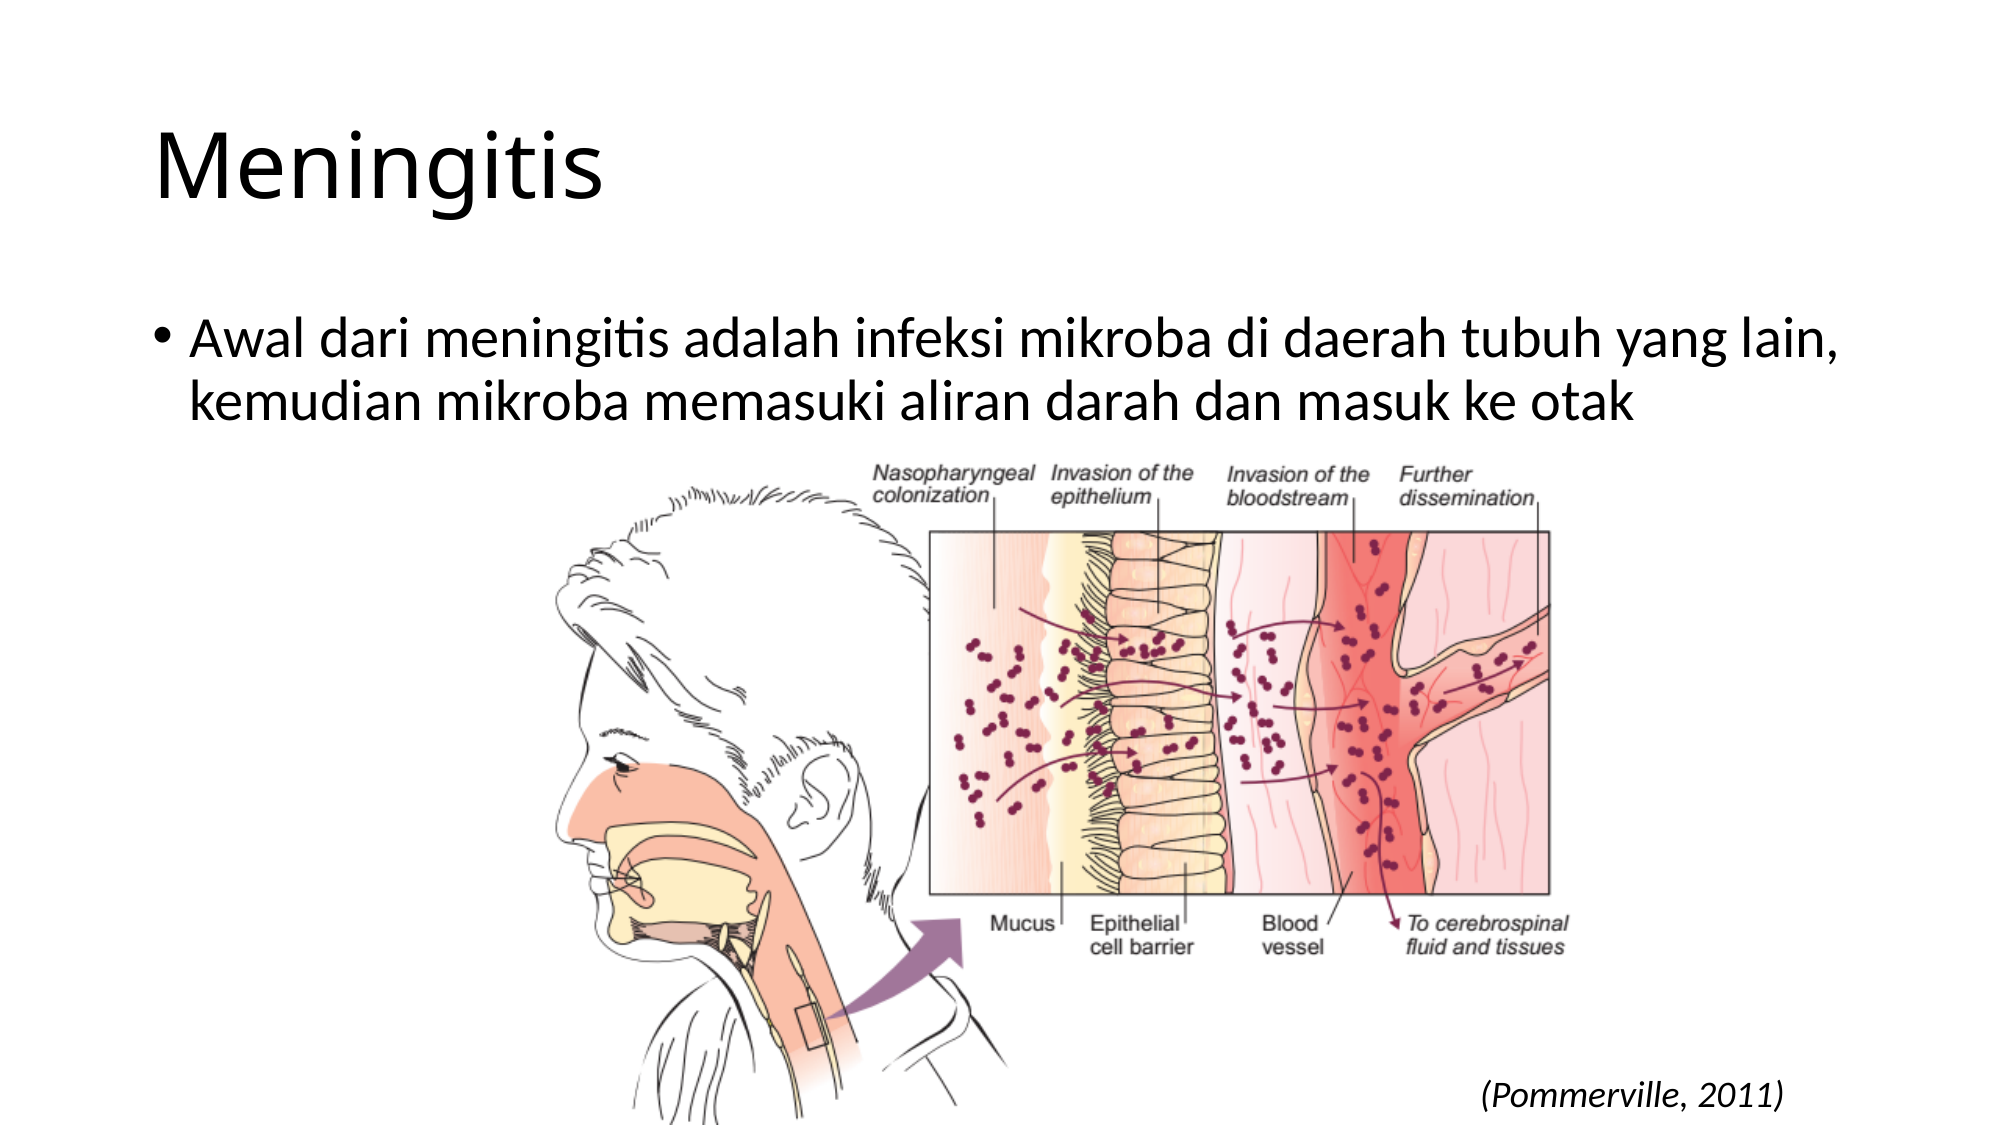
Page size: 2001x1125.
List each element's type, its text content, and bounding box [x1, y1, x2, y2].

list Awal dari meningitis adalah infeksi mikroba di daerah tubuh yang lain, kemudian mikroba memasuki aliran darah dan masuk ke otak [137, 299, 1863, 1014]
text_box (Pommerville, 2011) [1614, 1062, 1820, 1123]
picture [512, 432, 1614, 1125]
title Meningitis [137, 59, 1863, 278]
